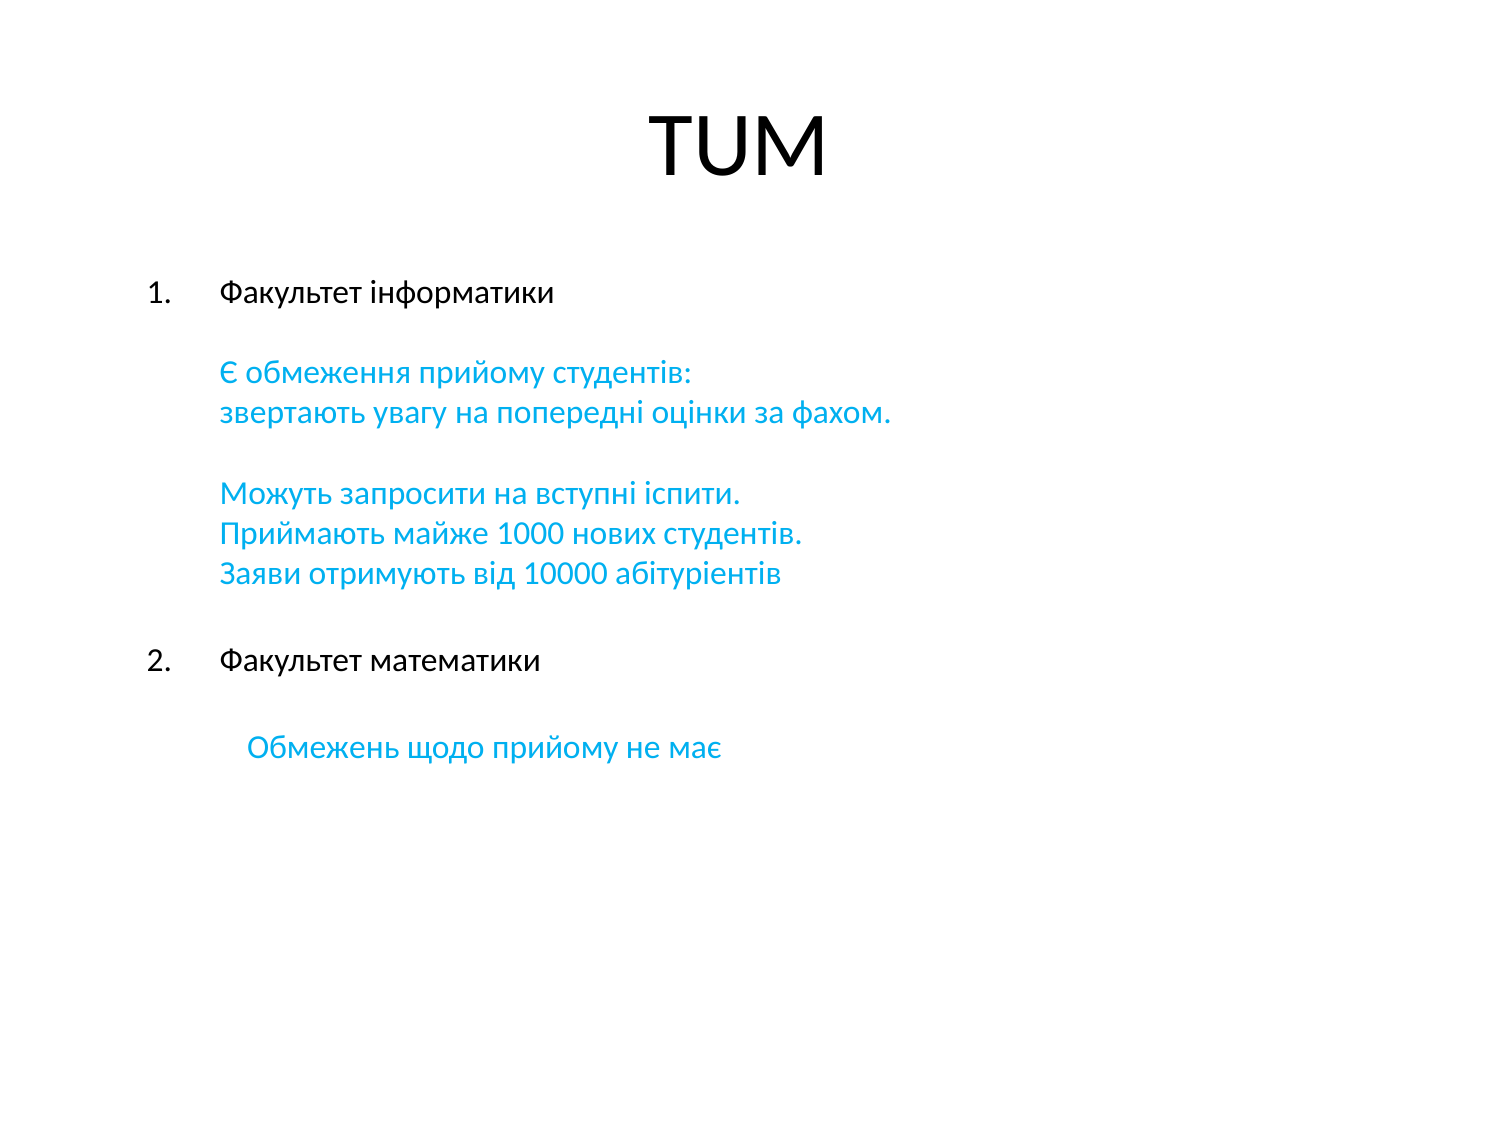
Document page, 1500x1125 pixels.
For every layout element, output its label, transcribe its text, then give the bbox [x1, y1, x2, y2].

list Факультет інформатики Є обмеження прийому студентів: звертають увагу на попередні оцінки за фахом. Можуть запросити на вступні іспити. Приймають майже 1000 нових студентів. Заяви отримують від 10000 абітуріентів Факультет математики Обмежень щодо прийому не має [75, 262, 1425, 1005]
title TUM [75, 45, 1425, 233]
